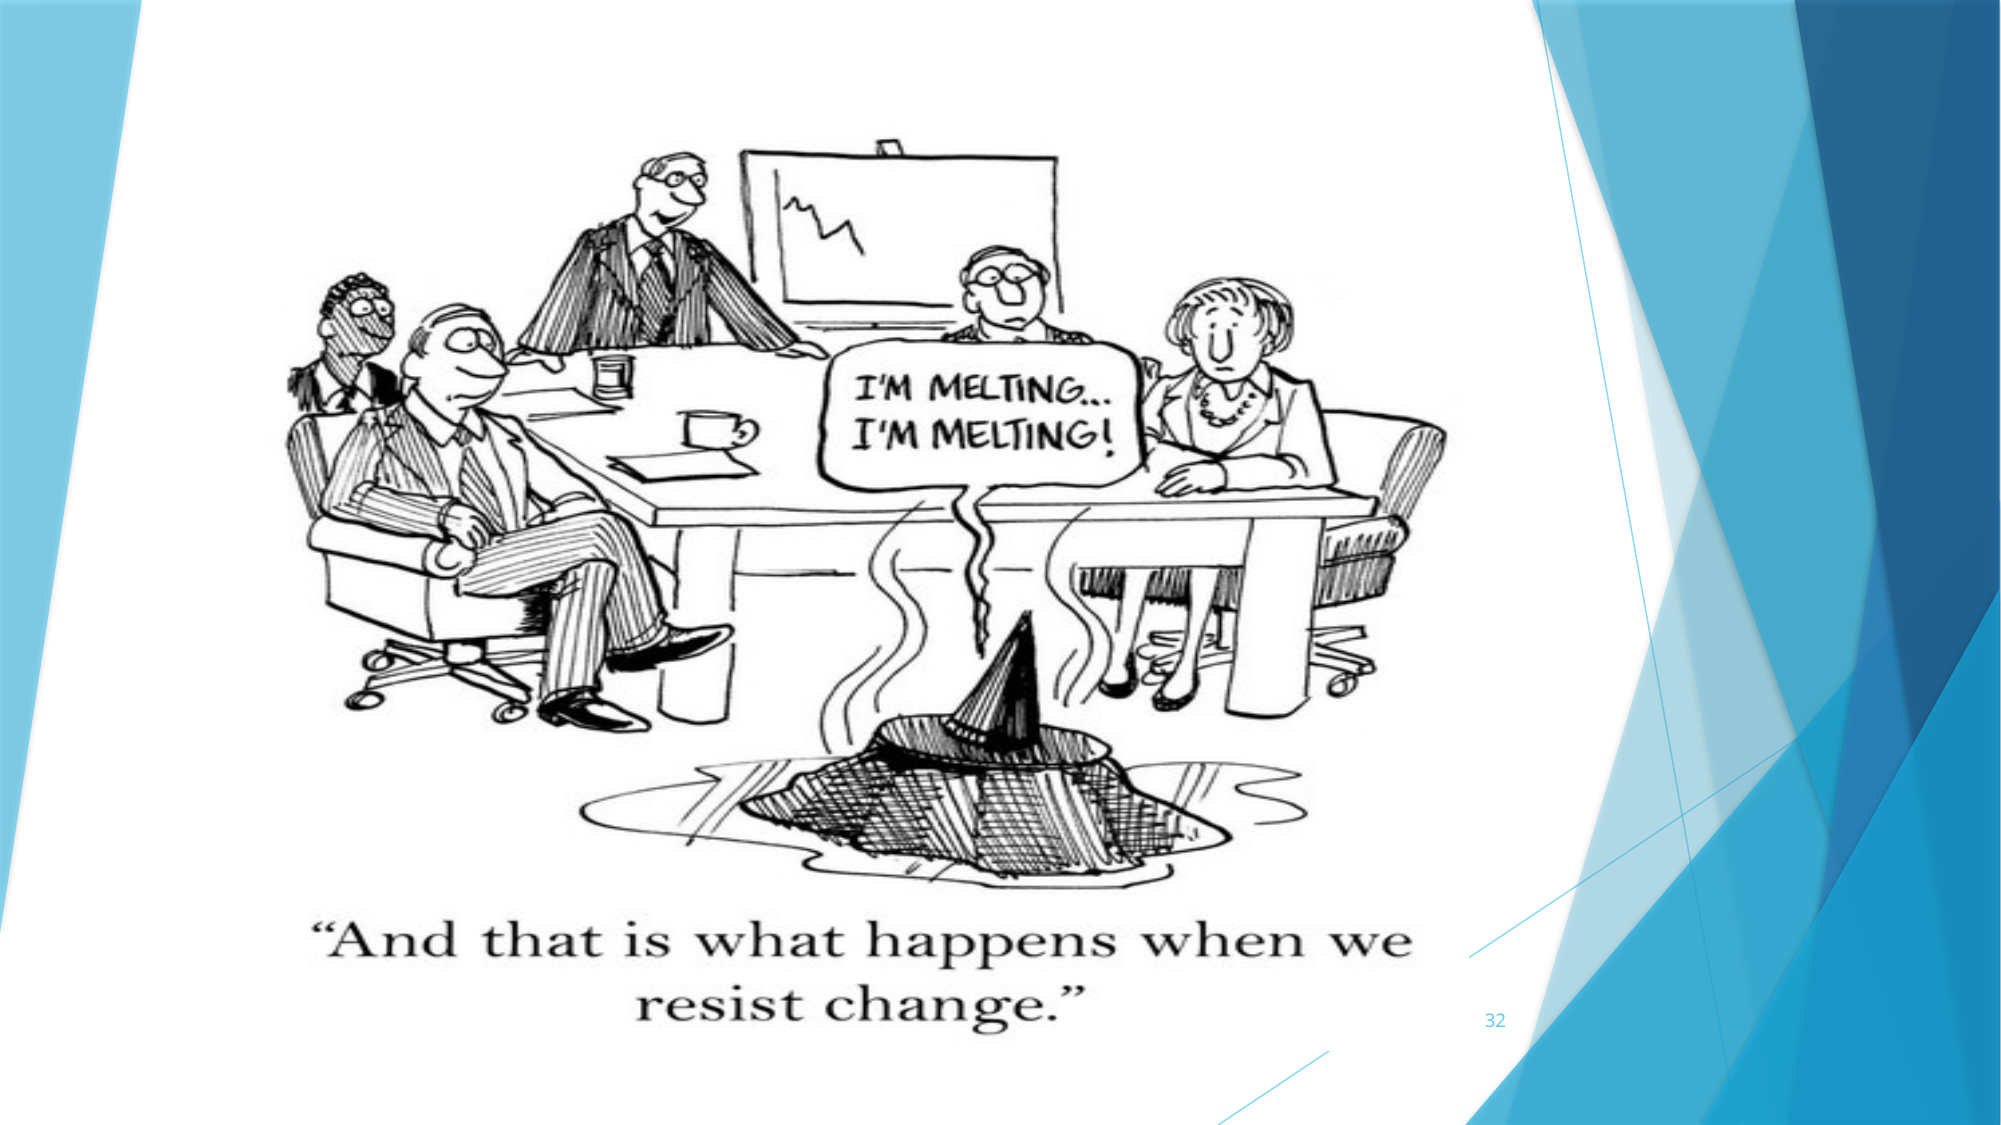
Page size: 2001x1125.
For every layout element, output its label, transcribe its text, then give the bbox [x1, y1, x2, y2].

picture [267, 124, 1469, 1052]
slide_number 32 [1475, 991, 1522, 1051]
